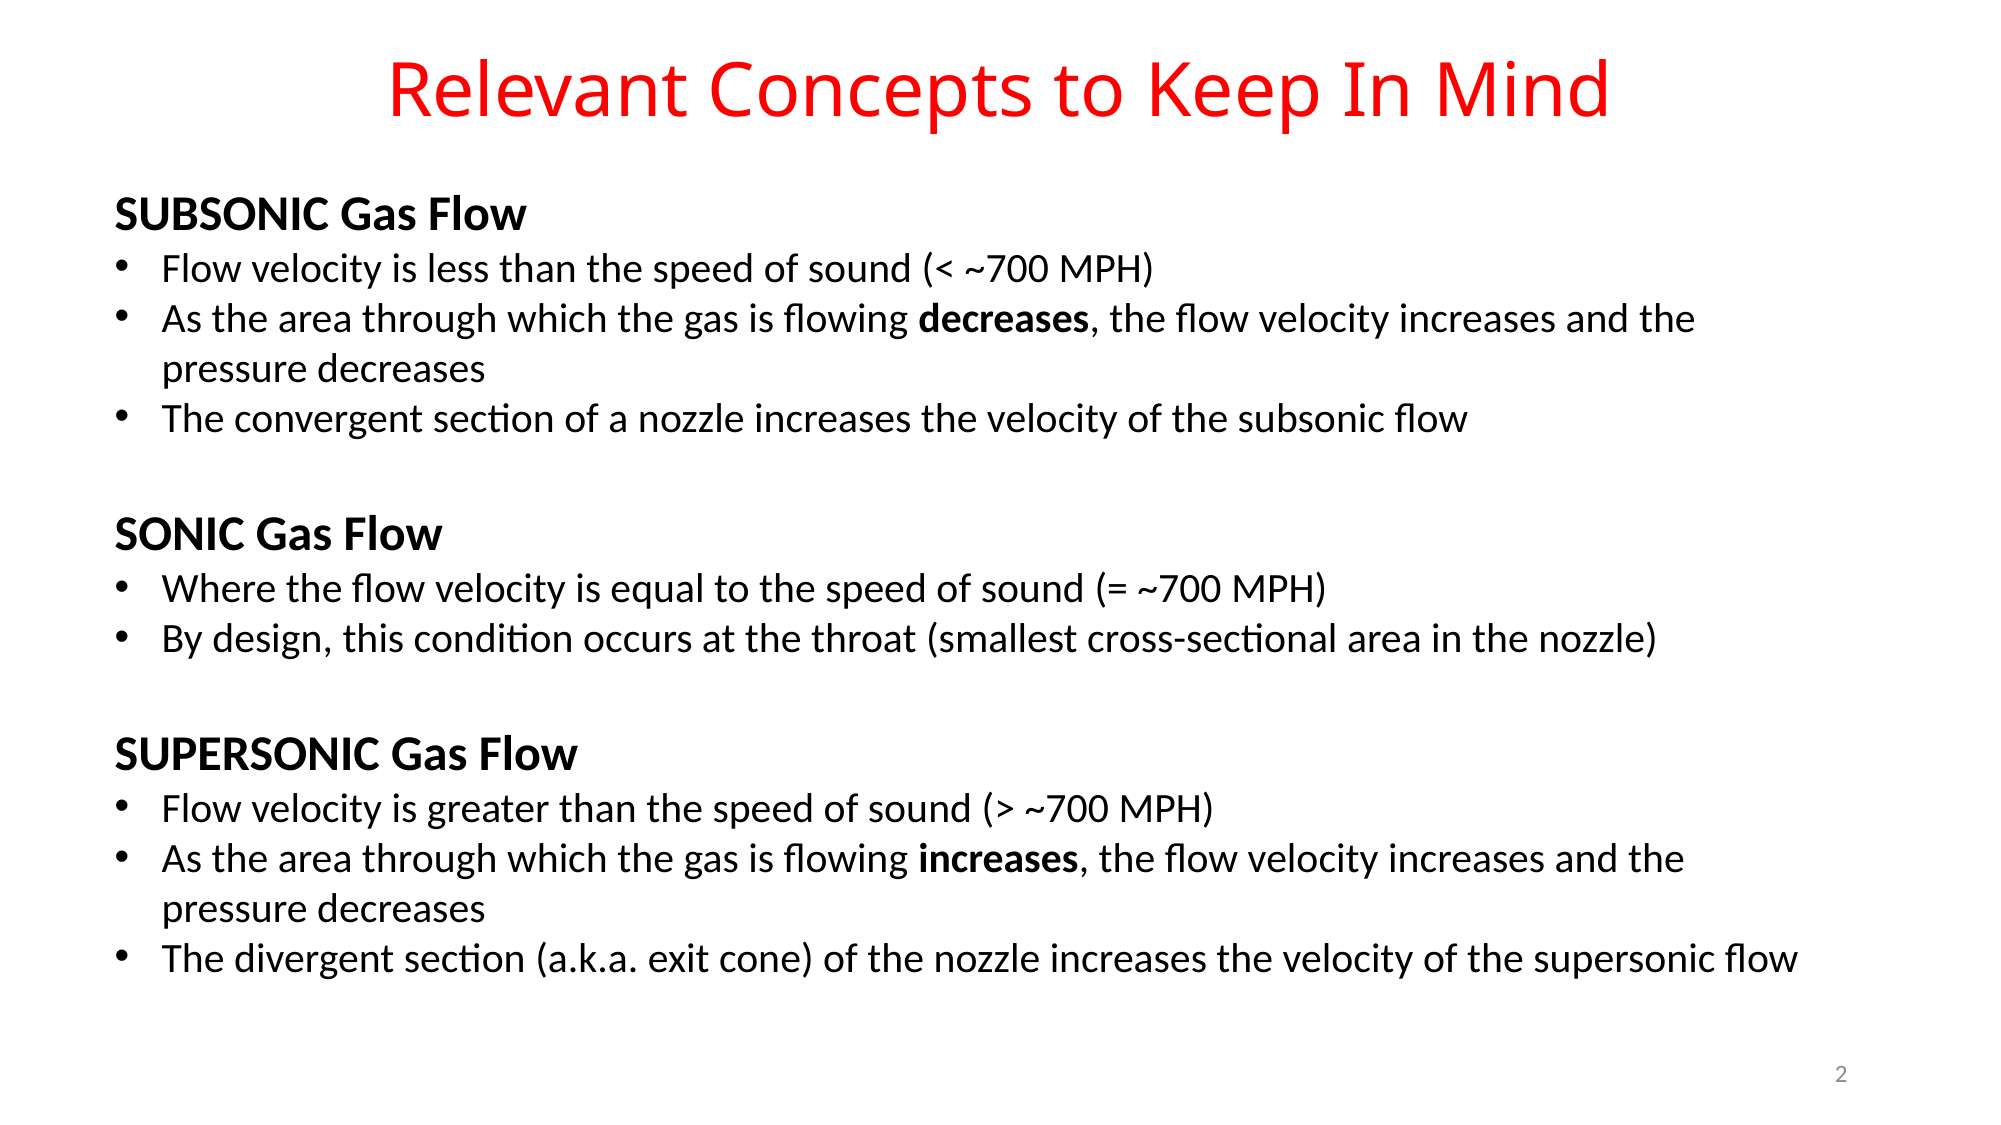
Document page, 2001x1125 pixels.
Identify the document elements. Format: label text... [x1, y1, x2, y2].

text_box Relevant Concepts to Keep In Mind [324, 33, 1675, 156]
text_box SUBSONIC Gas Flow Flow velocity is less than the speed of sound (< ~700 MPH) As the area through which the gas is flowing decreases, the flow velocity increases and the pressure decreases The convergent section of a nozzle increases the velocity of the subsonic flow SONIC Gas Flow Where the flow velocity is equal to the speed of sound (= ~700 MPH) By design, this condition occurs at the throat (smallest cross-sectional area in the nozzle) SUPERSONIC Gas Flow Flow velocity is greater than the speed of sound (> ~700 MPH) As the area through which the gas is flowing increases, the flow velocity increases and the pressure decreases The divergent section (a.k.a. exit cone) of the nozzle increases the velocity of the supersonic flow [99, 173, 1851, 989]
slide_number 2 [1412, 1042, 1863, 1103]
